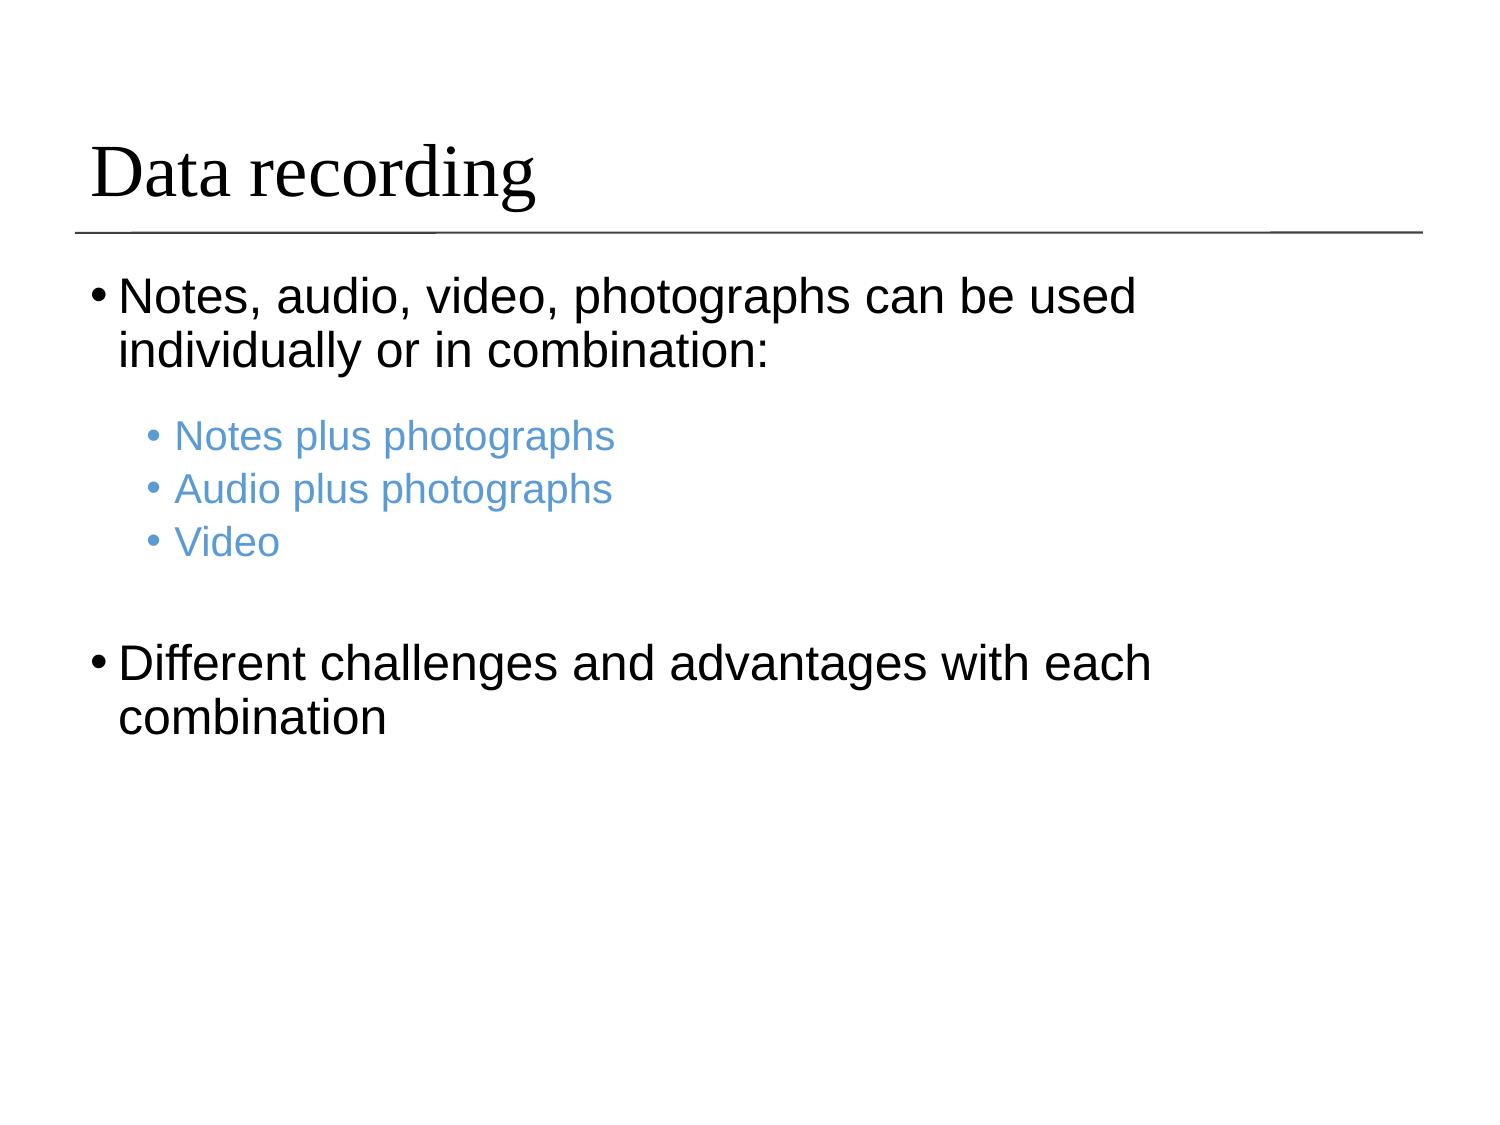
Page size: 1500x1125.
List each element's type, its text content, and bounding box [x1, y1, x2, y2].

title Data recording [75, 111, 1425, 233]
list Notes, audio, video, photographs can be used individually or in combination: Notes plus photographs Audio plus photographs Video Different challenges and advantages with each combination [75, 262, 1350, 1005]
